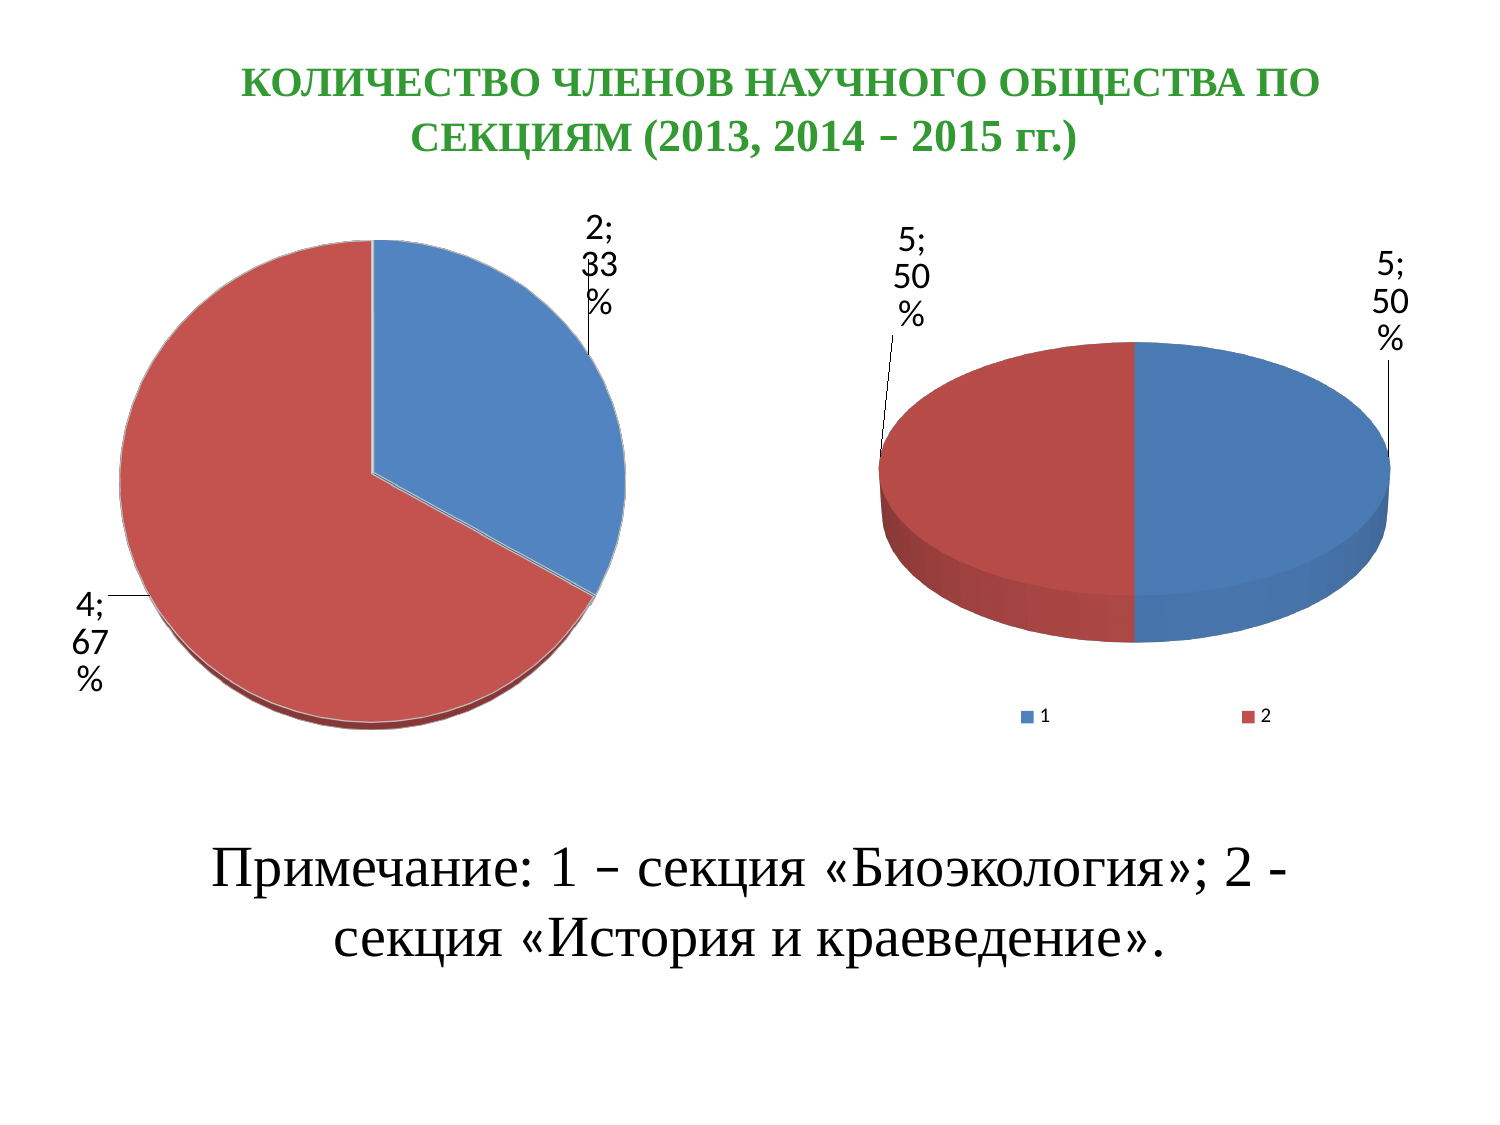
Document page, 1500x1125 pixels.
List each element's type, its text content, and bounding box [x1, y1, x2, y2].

chart [831, 222, 1462, 762]
chart [70, 210, 680, 762]
text_box Примечание: 1 – секция «Биоэкология»; 2 - секция «История и краеведение». [187, 821, 1313, 976]
text_box КОЛИЧЕСТВО ЧЛЕНОВ НАУЧНОГО ОБЩЕСТВА ПО СЕКЦИЯМ (2013, 2014 – 2015 гг.) [70, 47, 1418, 213]
